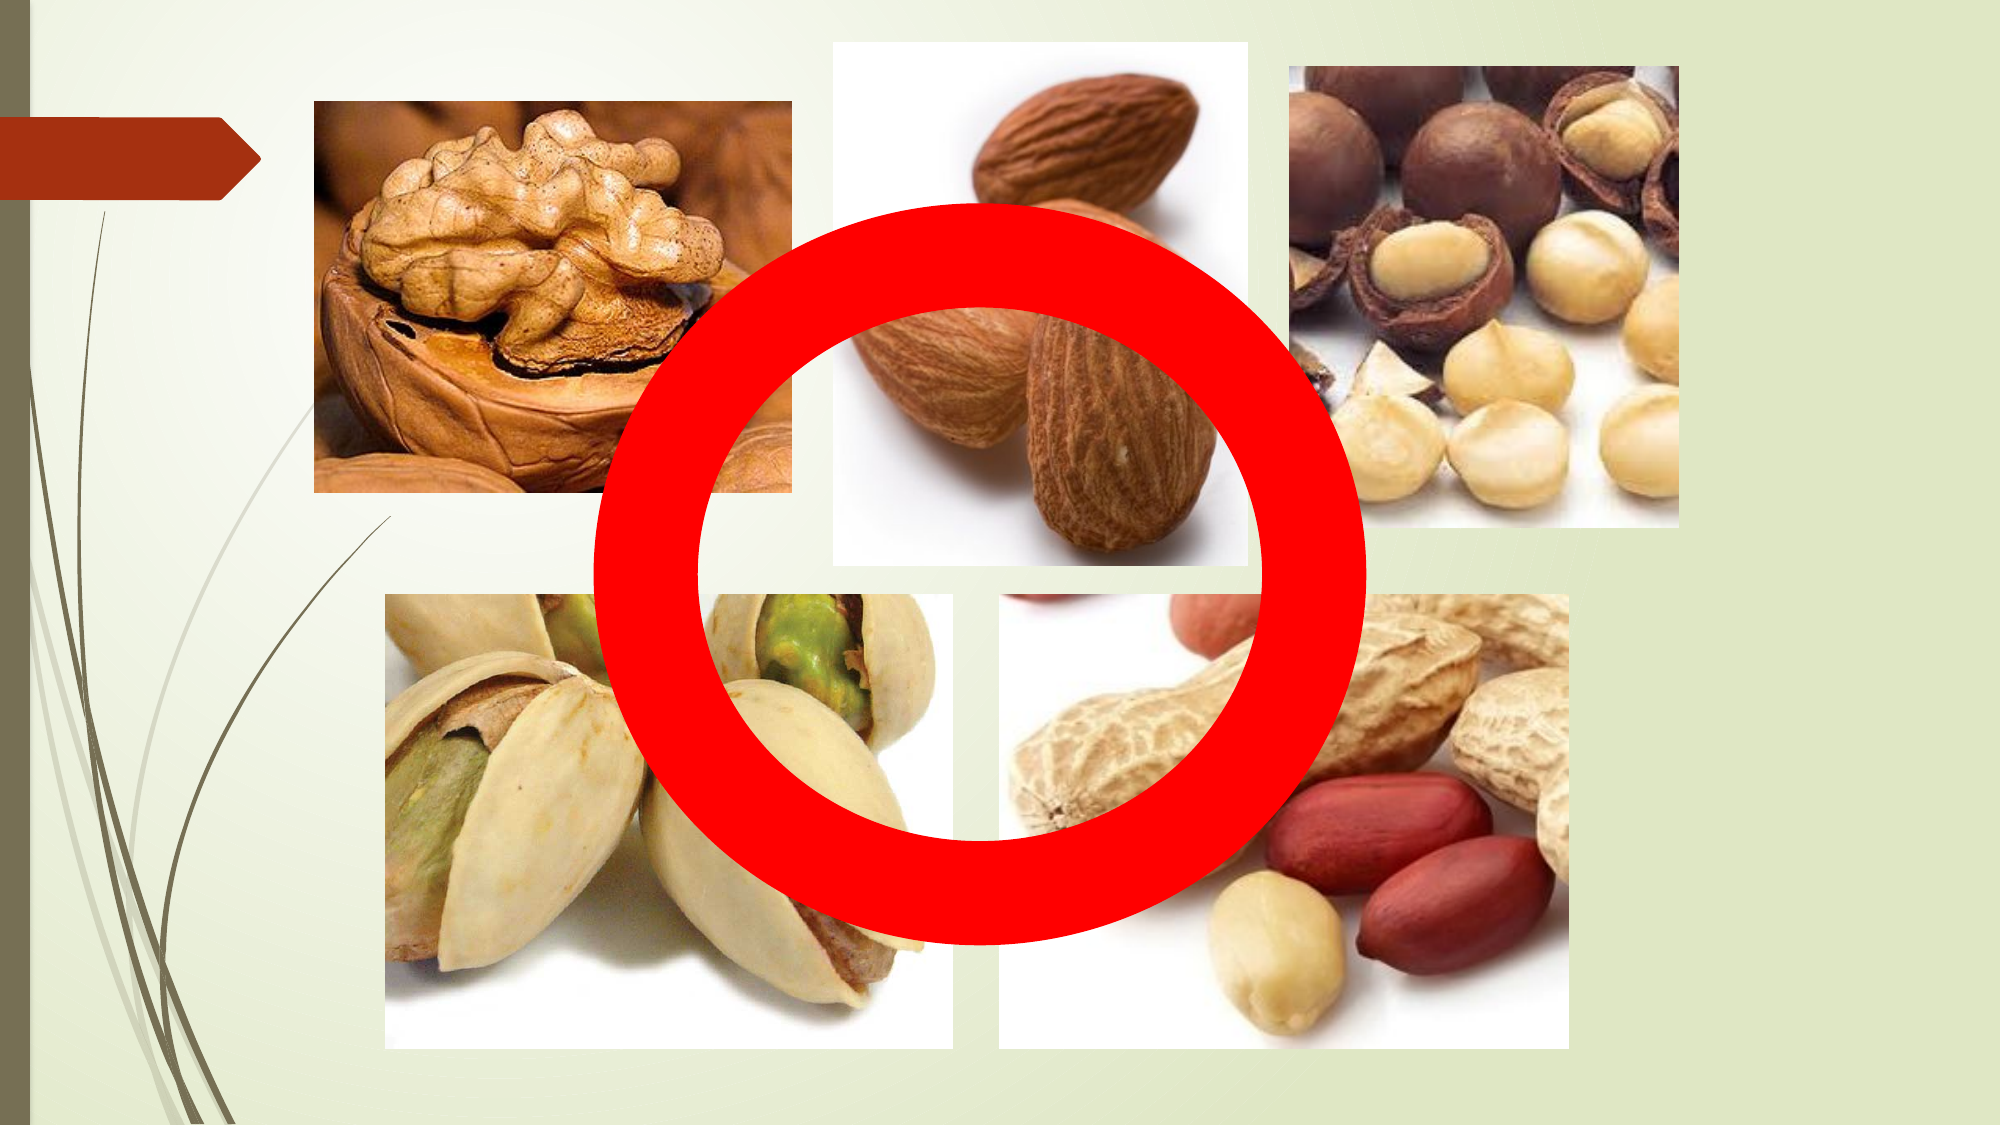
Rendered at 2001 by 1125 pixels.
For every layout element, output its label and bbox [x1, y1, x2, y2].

picture [999, 594, 1569, 1049]
picture [385, 594, 953, 1049]
picture [833, 42, 1248, 566]
picture [1289, 66, 1679, 529]
text_box [645, 290, 1315, 894]
picture [314, 101, 792, 493]
